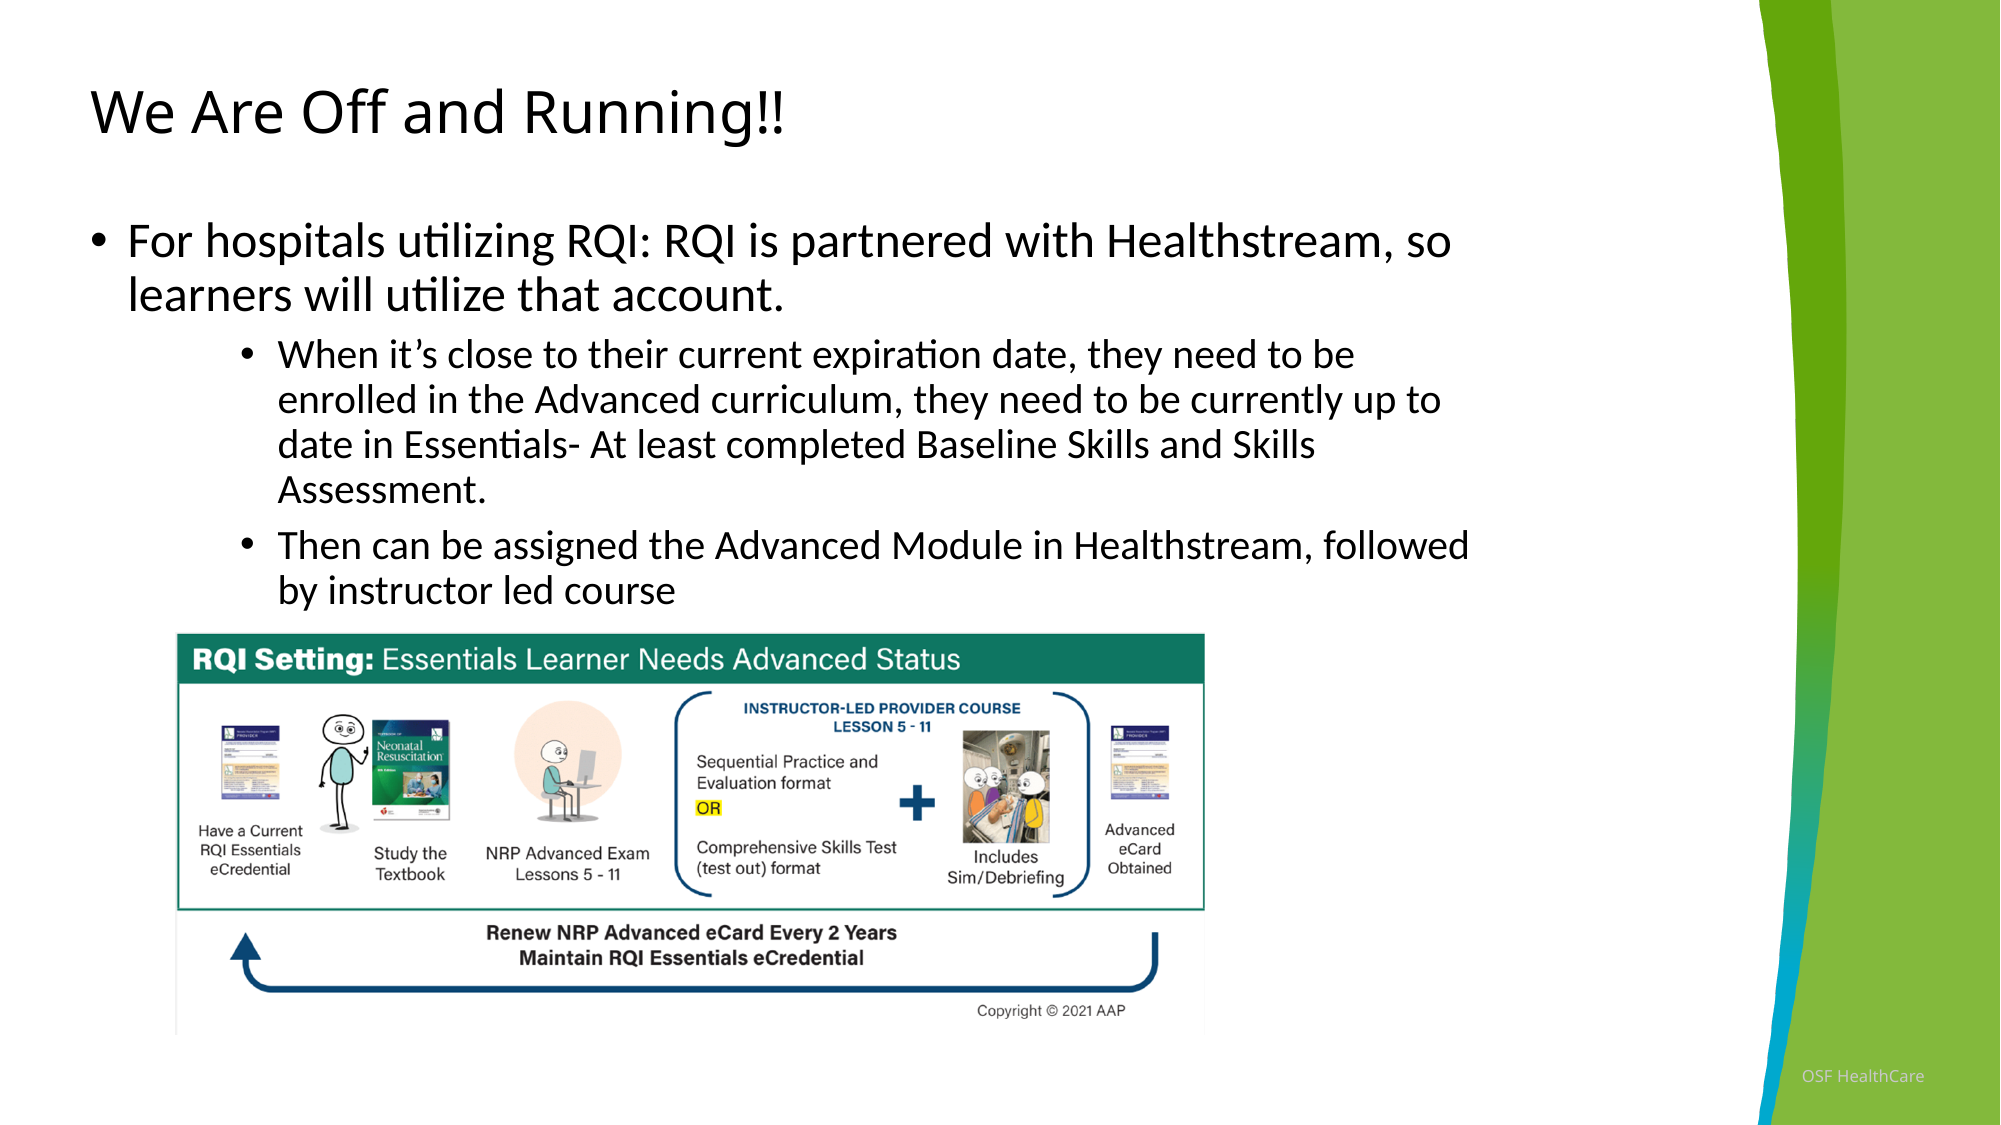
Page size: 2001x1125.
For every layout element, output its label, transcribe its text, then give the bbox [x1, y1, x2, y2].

list For hospitals utilizing RQI: RQI is partnered with Healthstream, so learners will utilize that account. When it’s close to their current expiration date, they need to be enrolled in the Advanced curriculum, they need to be currently up to date in Essentials- At least completed Baseline Skills and Skills Assessment. Then can be assigned the Advanced Module in Healthstream, followed by instructor led course [75, 207, 1519, 1020]
picture [0, 0, 2000, 1125]
title We Are Off and Running!! [75, 75, 1519, 154]
